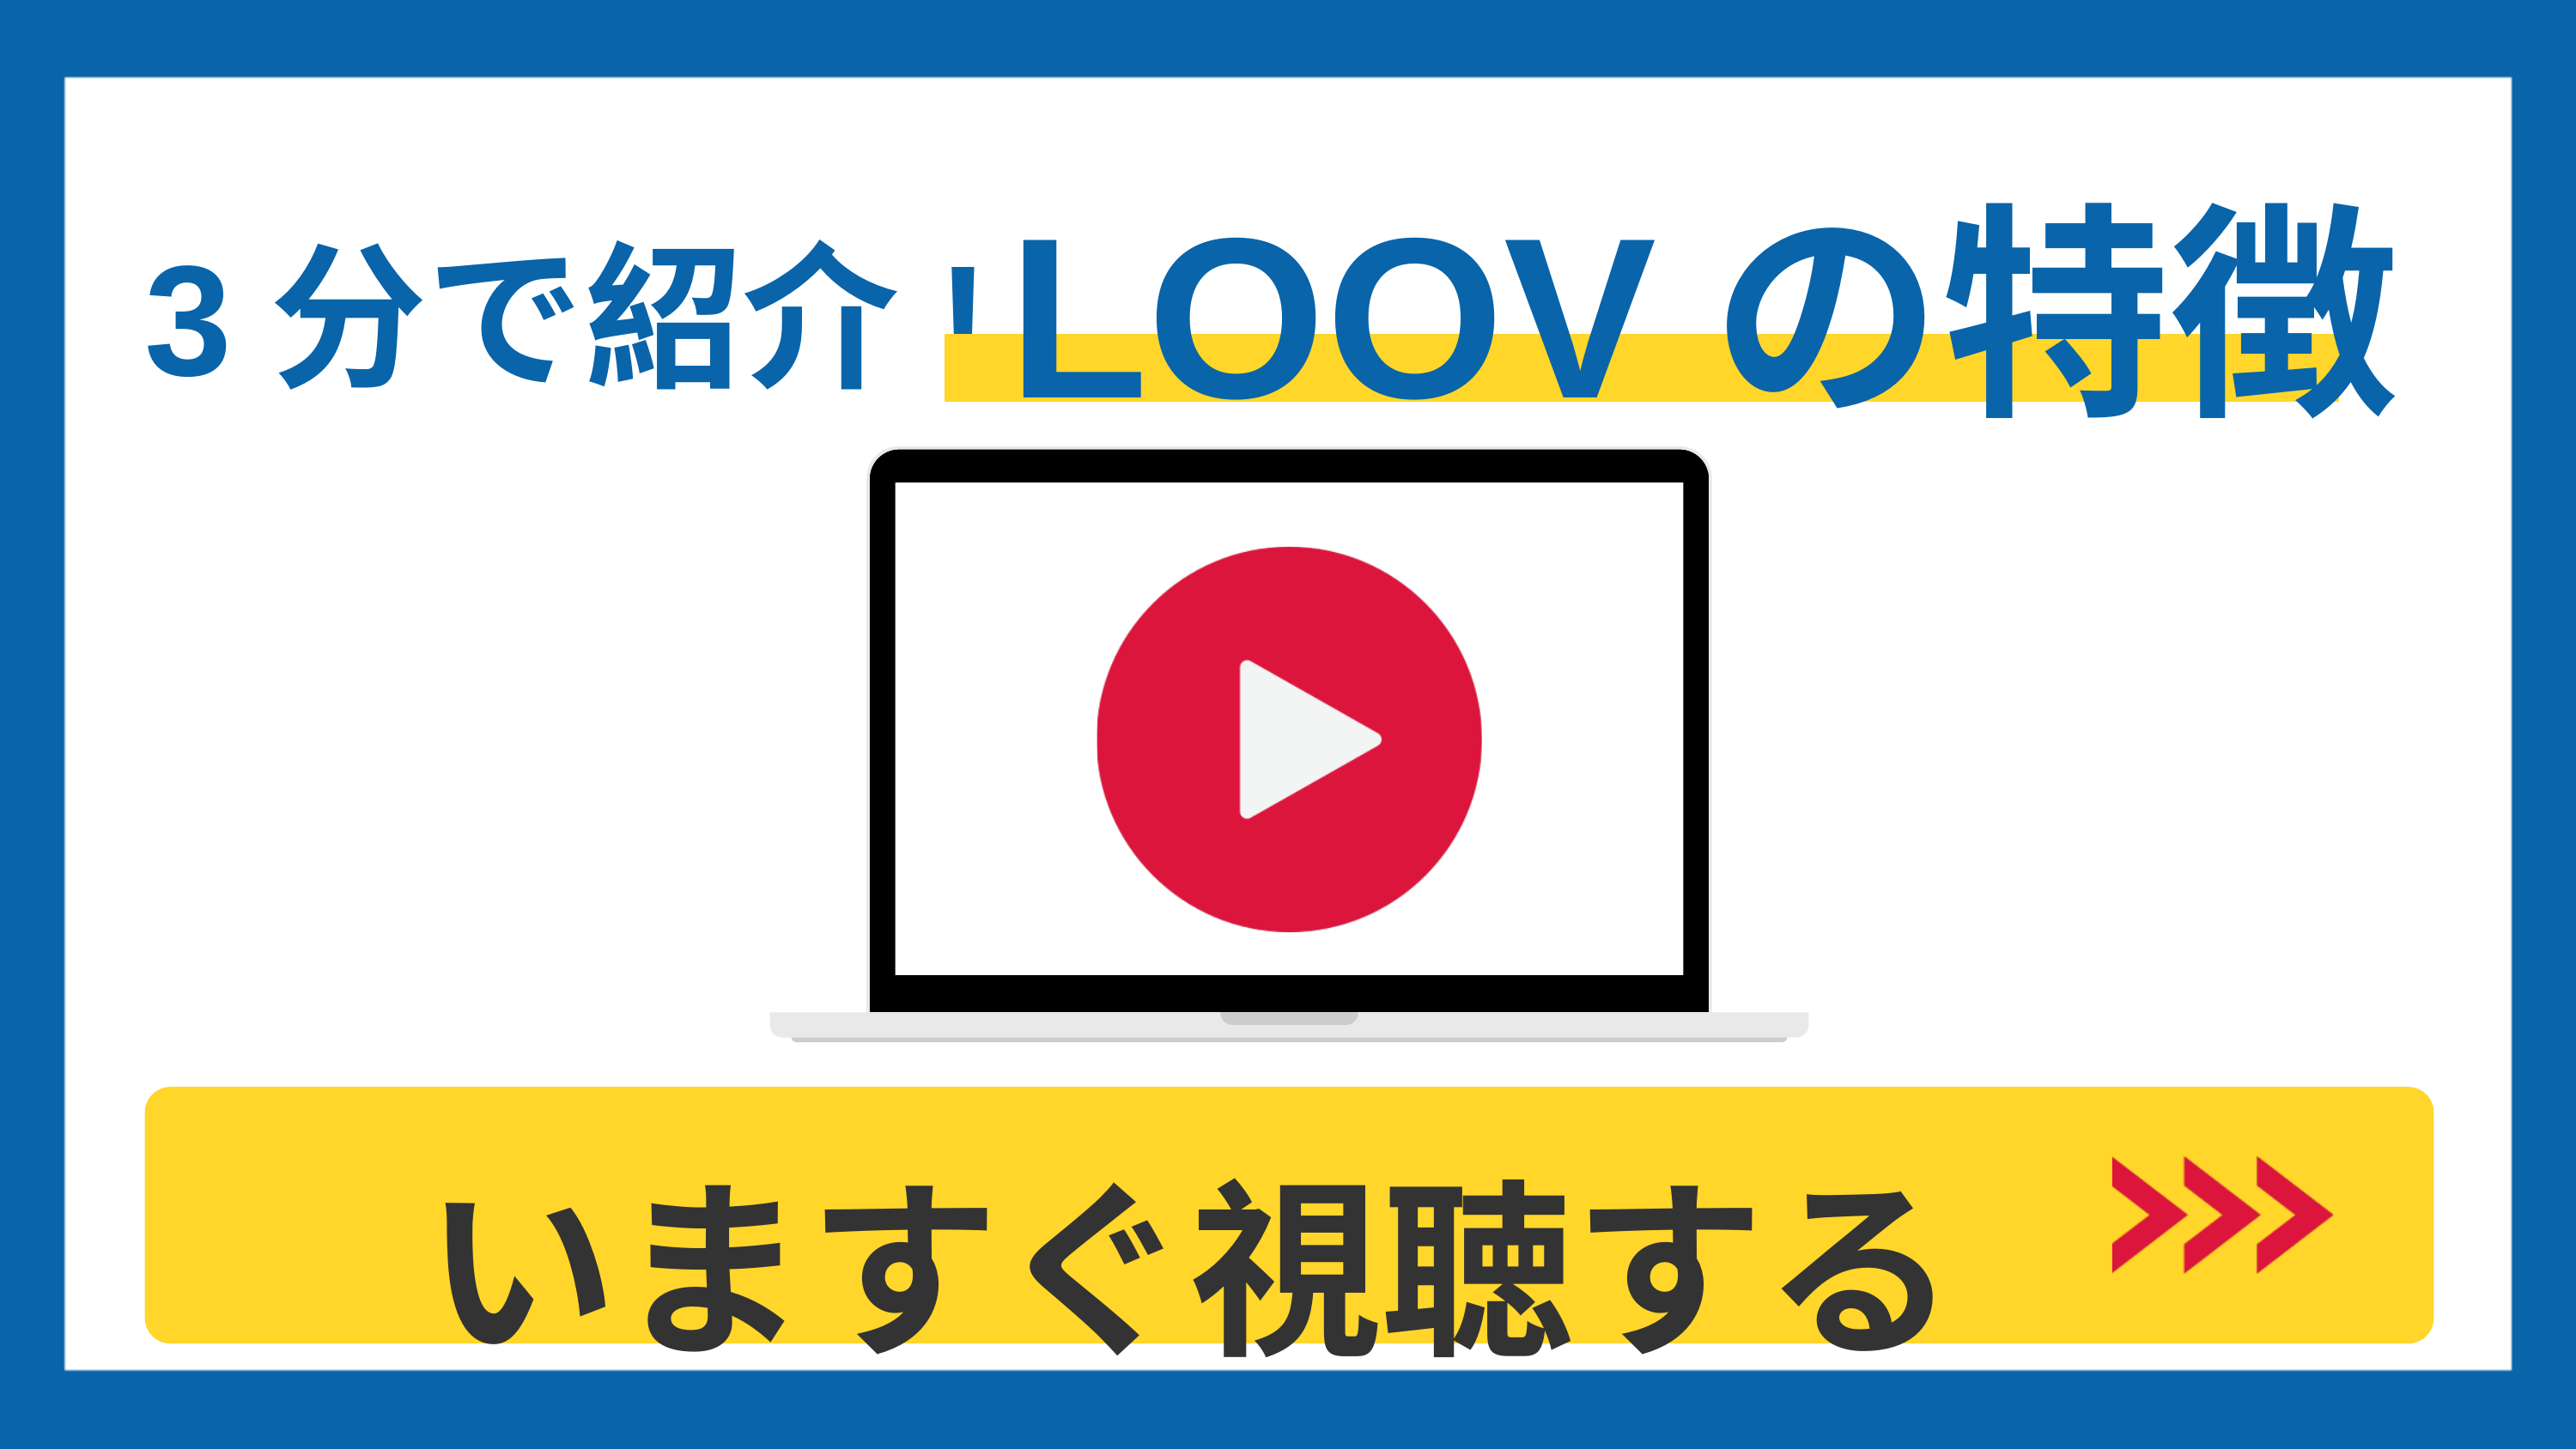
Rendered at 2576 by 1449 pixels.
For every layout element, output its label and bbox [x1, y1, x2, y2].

text_box [144, 1071, 2434, 1347]
text_box [144, 150, 2470, 419]
picture [0, 0, 2576, 1449]
text_box [720, 428, 1856, 1070]
